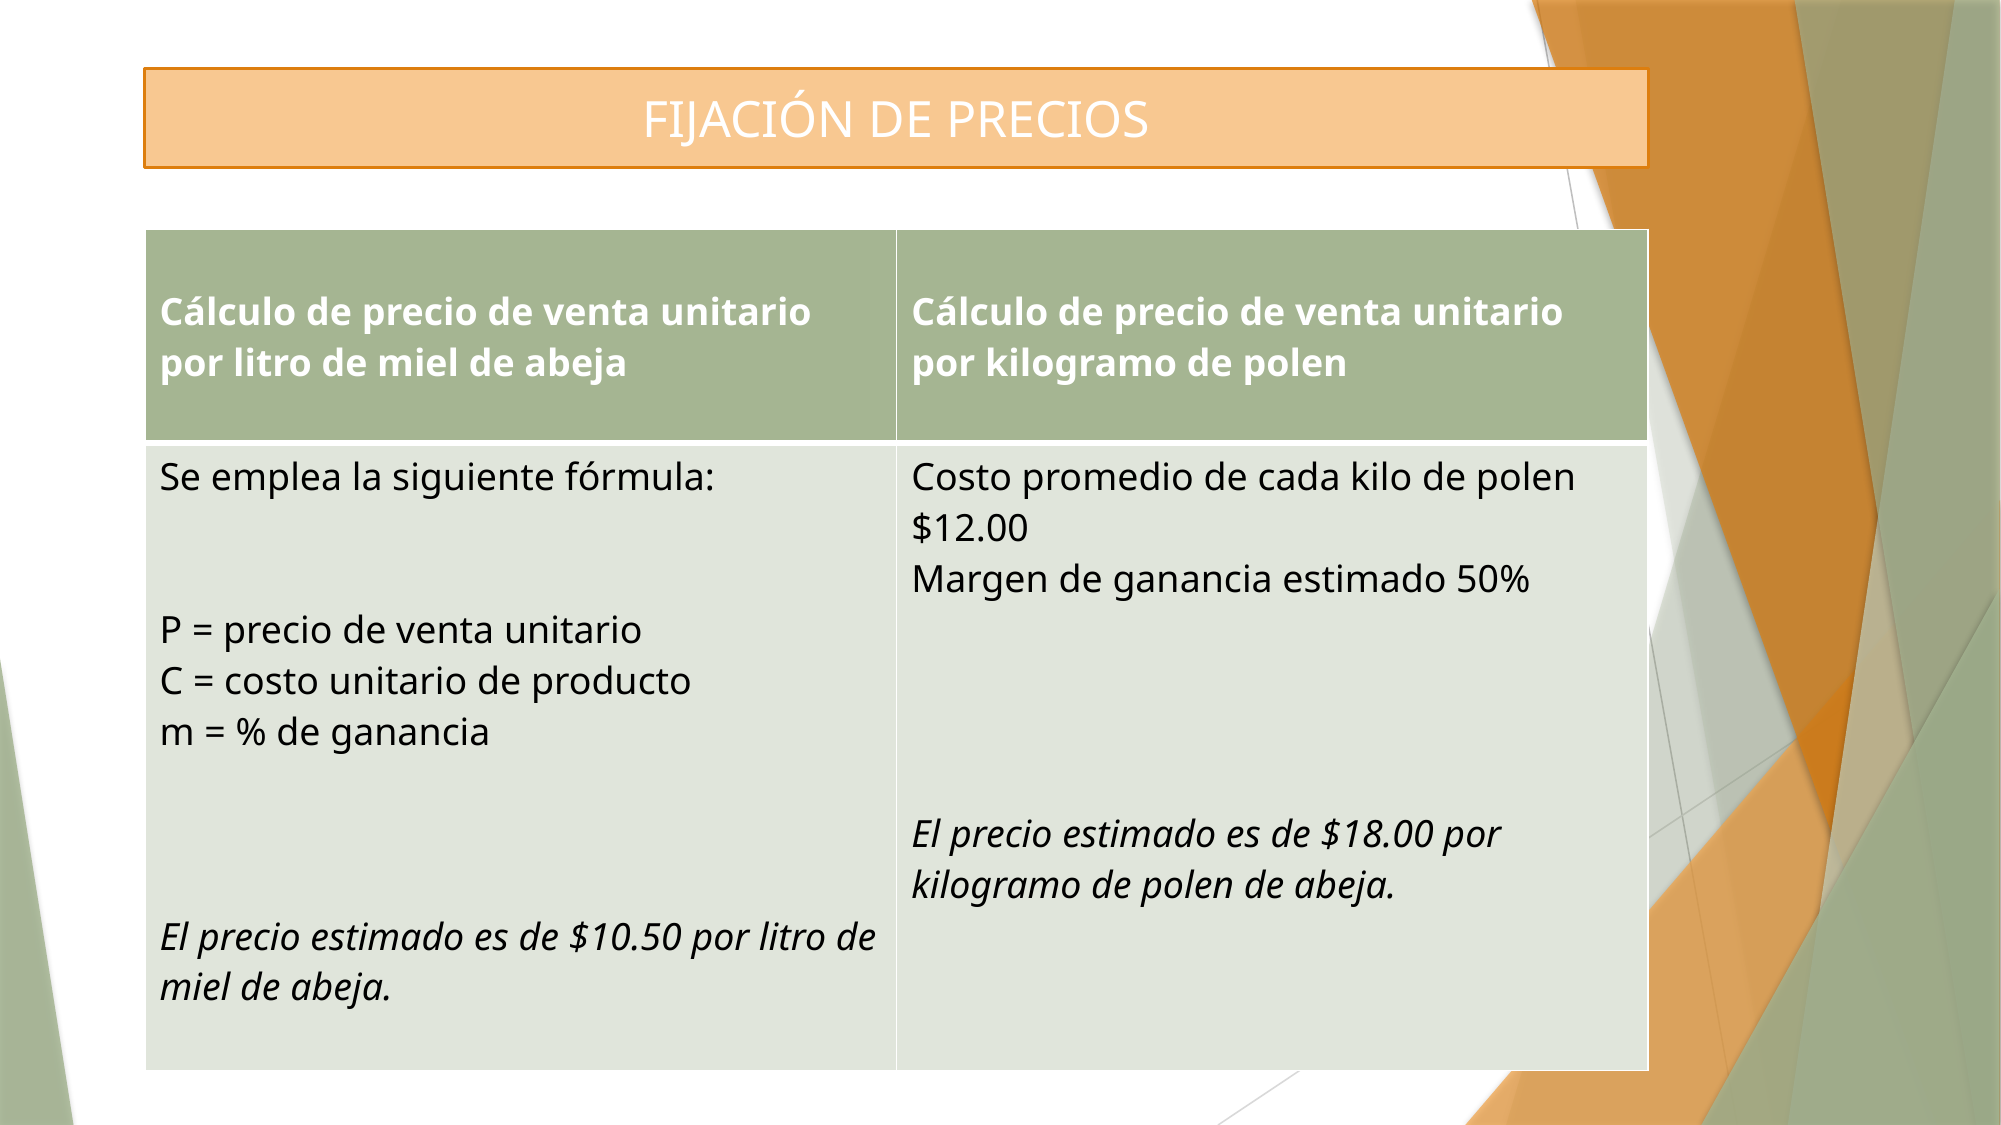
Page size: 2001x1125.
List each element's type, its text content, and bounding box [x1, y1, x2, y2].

title FIJACIÓN DE PRECIOS [143, 67, 1650, 169]
